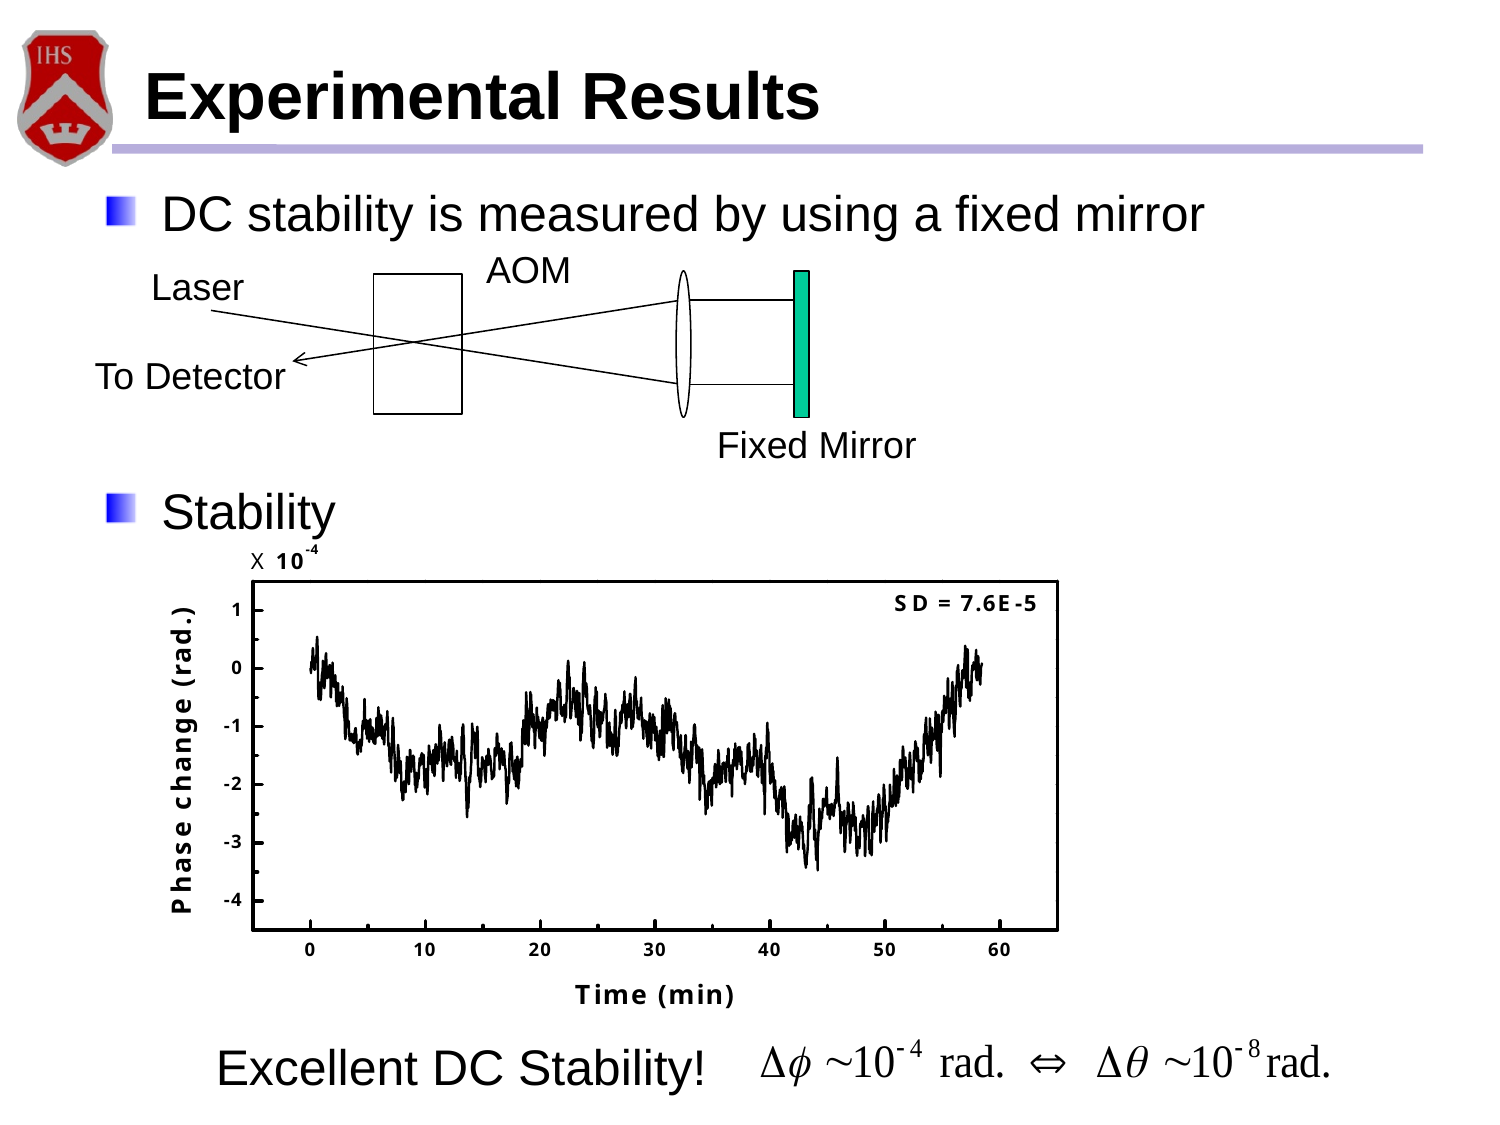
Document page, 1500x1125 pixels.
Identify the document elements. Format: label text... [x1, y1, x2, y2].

text_box [373, 273, 462, 298]
text_box [794, 270, 809, 413]
picture [104, 194, 129, 230]
text_box Fixed Mirror [701, 413, 932, 473]
text_box Laser [136, 256, 260, 316]
text_box DC stability is measured by using a fixed mirror [90, 162, 1245, 250]
text_box [678, 393, 689, 418]
text_box Stability [90, 459, 699, 547]
title Experimental Results [129, 45, 1474, 233]
picture [104, 491, 140, 527]
picture [17, 30, 113, 167]
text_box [210, 310, 684, 385]
text_box AOM [471, 239, 587, 298]
text_box [677, 270, 690, 299]
text_box Excellent DC Stability! [200, 1027, 722, 1103]
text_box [752, 1027, 1337, 1098]
text_box [373, 393, 462, 415]
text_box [129, 532, 1077, 1019]
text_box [291, 299, 683, 308]
text_box To Detector [79, 344, 301, 405]
